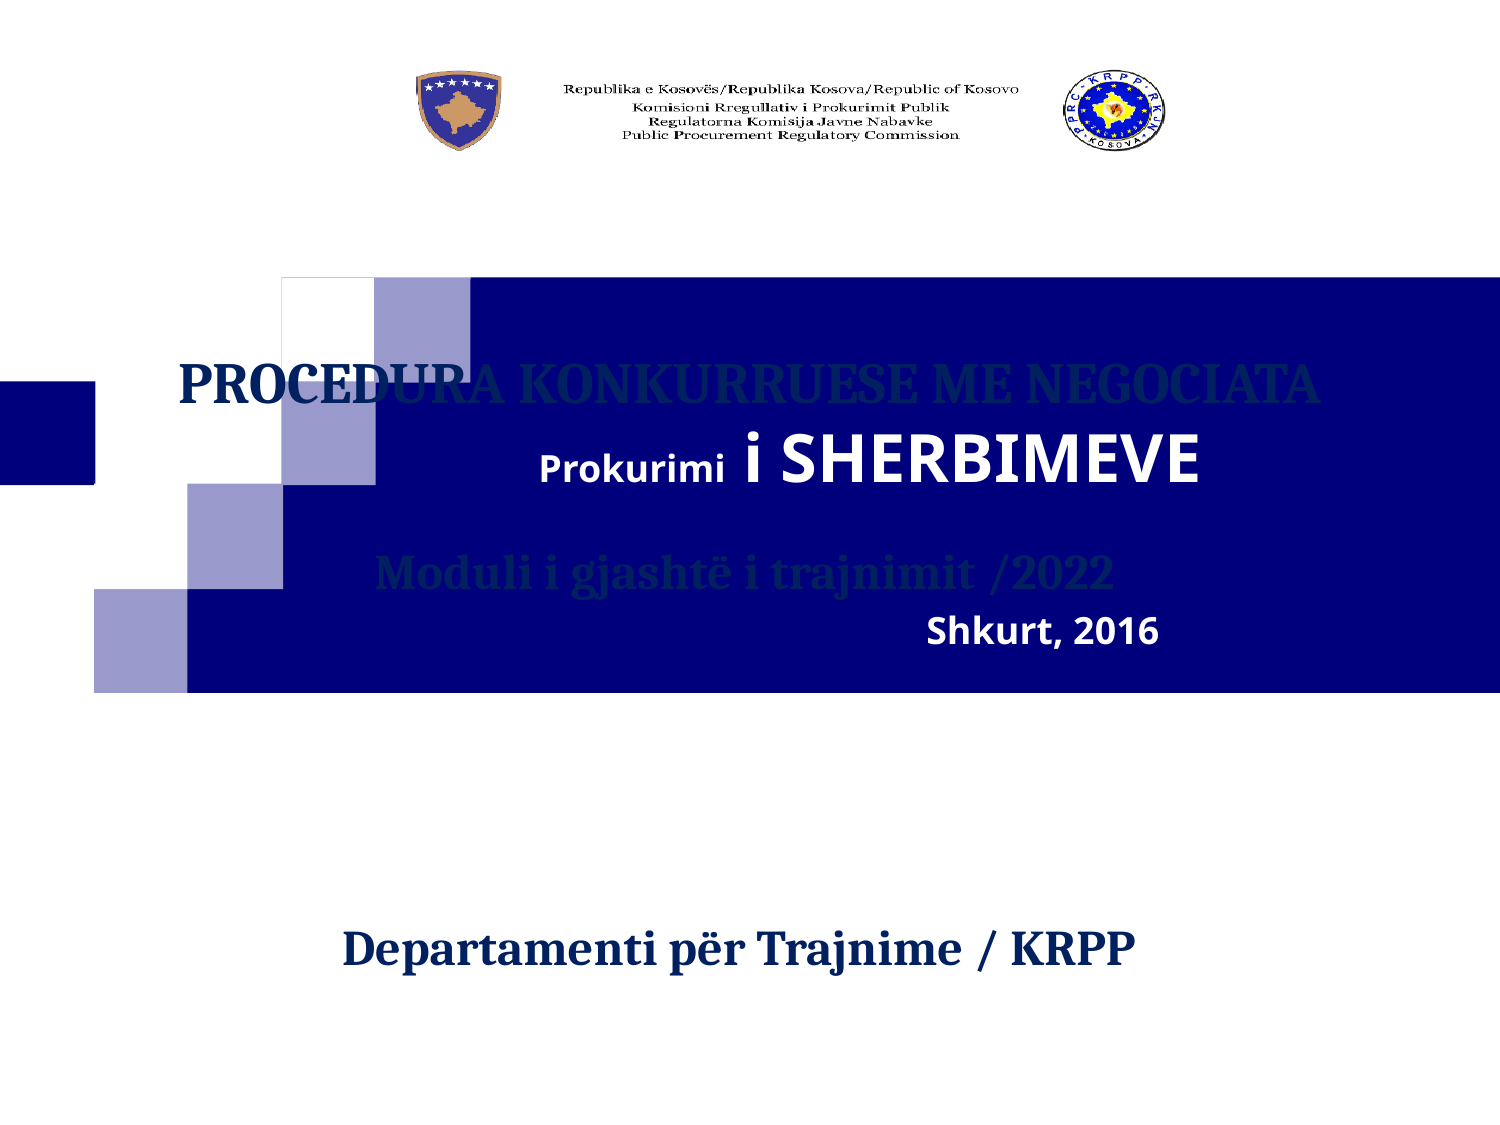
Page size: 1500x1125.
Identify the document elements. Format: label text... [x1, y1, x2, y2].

picture [387, 65, 1201, 154]
text_box PROCEDURA KONKURRUESE ME NEGOCIATA [112, 327, 1388, 423]
text_box Moduli i gjashtë i trajnimit /2022 Departamenti për Trajnime / KRPP [0, 274, 1500, 1125]
